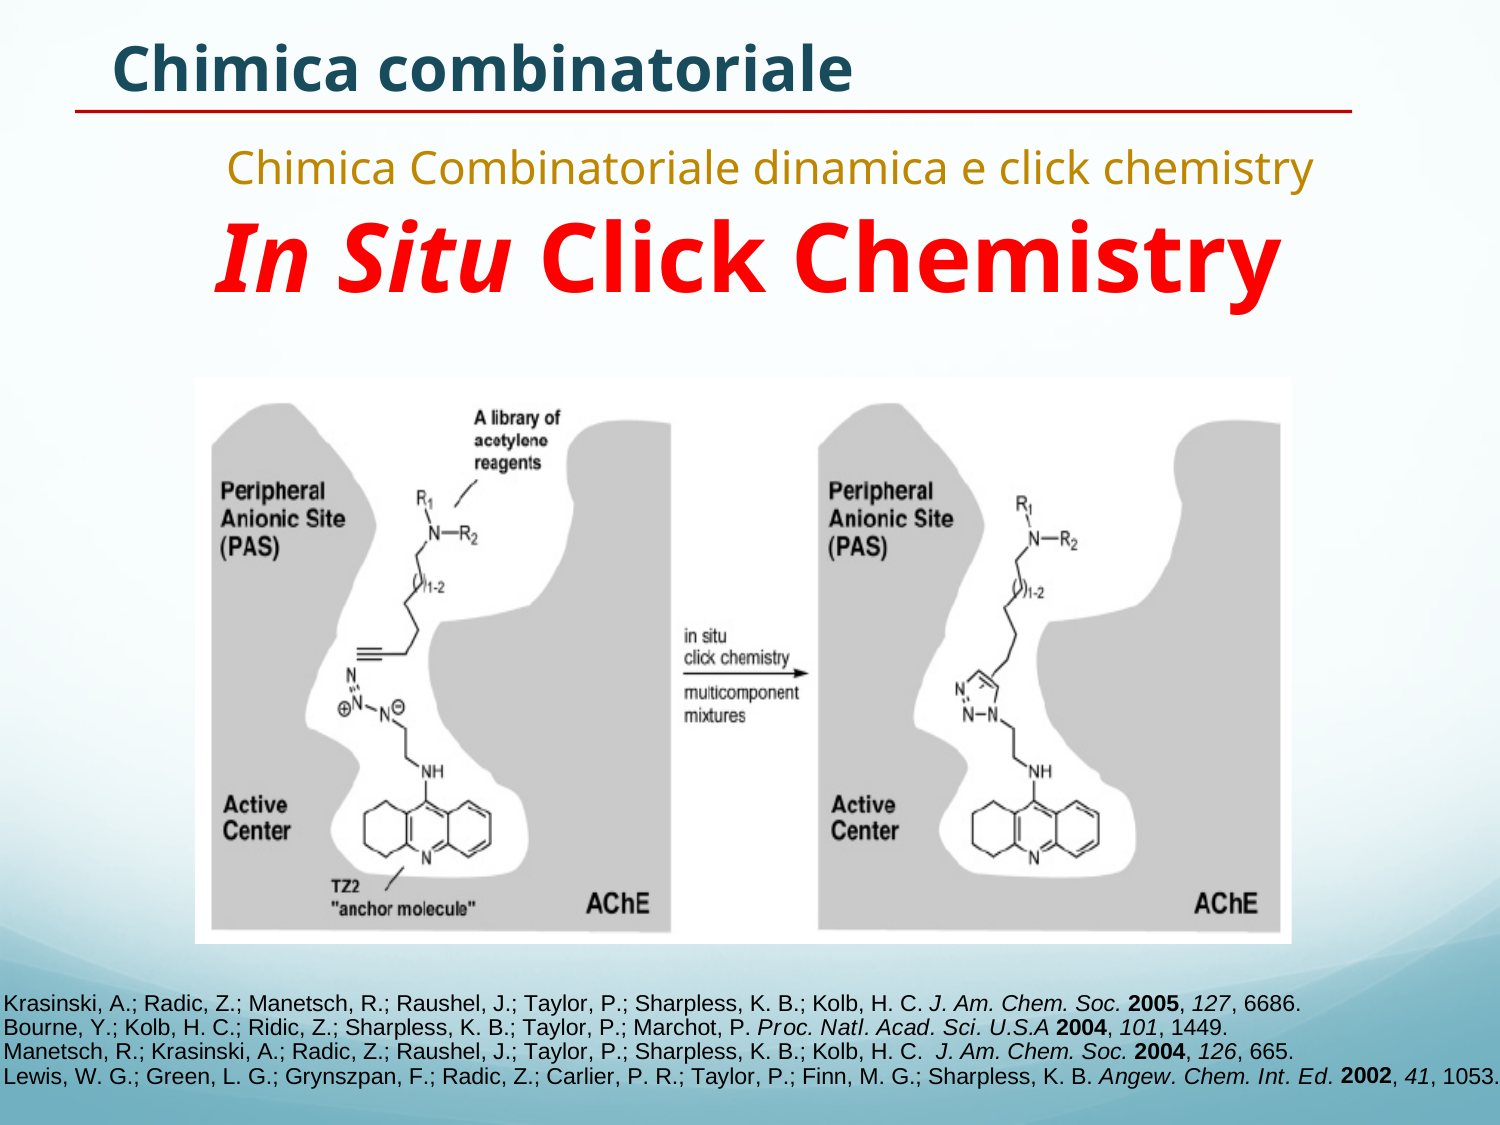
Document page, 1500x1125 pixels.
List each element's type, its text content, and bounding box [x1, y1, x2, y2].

text_box Chimica combinatoriale [96, 21, 870, 111]
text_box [0, 990, 1500, 1096]
picture [194, 376, 1293, 945]
title In Situ Click Chemistry [75, 131, 1425, 319]
